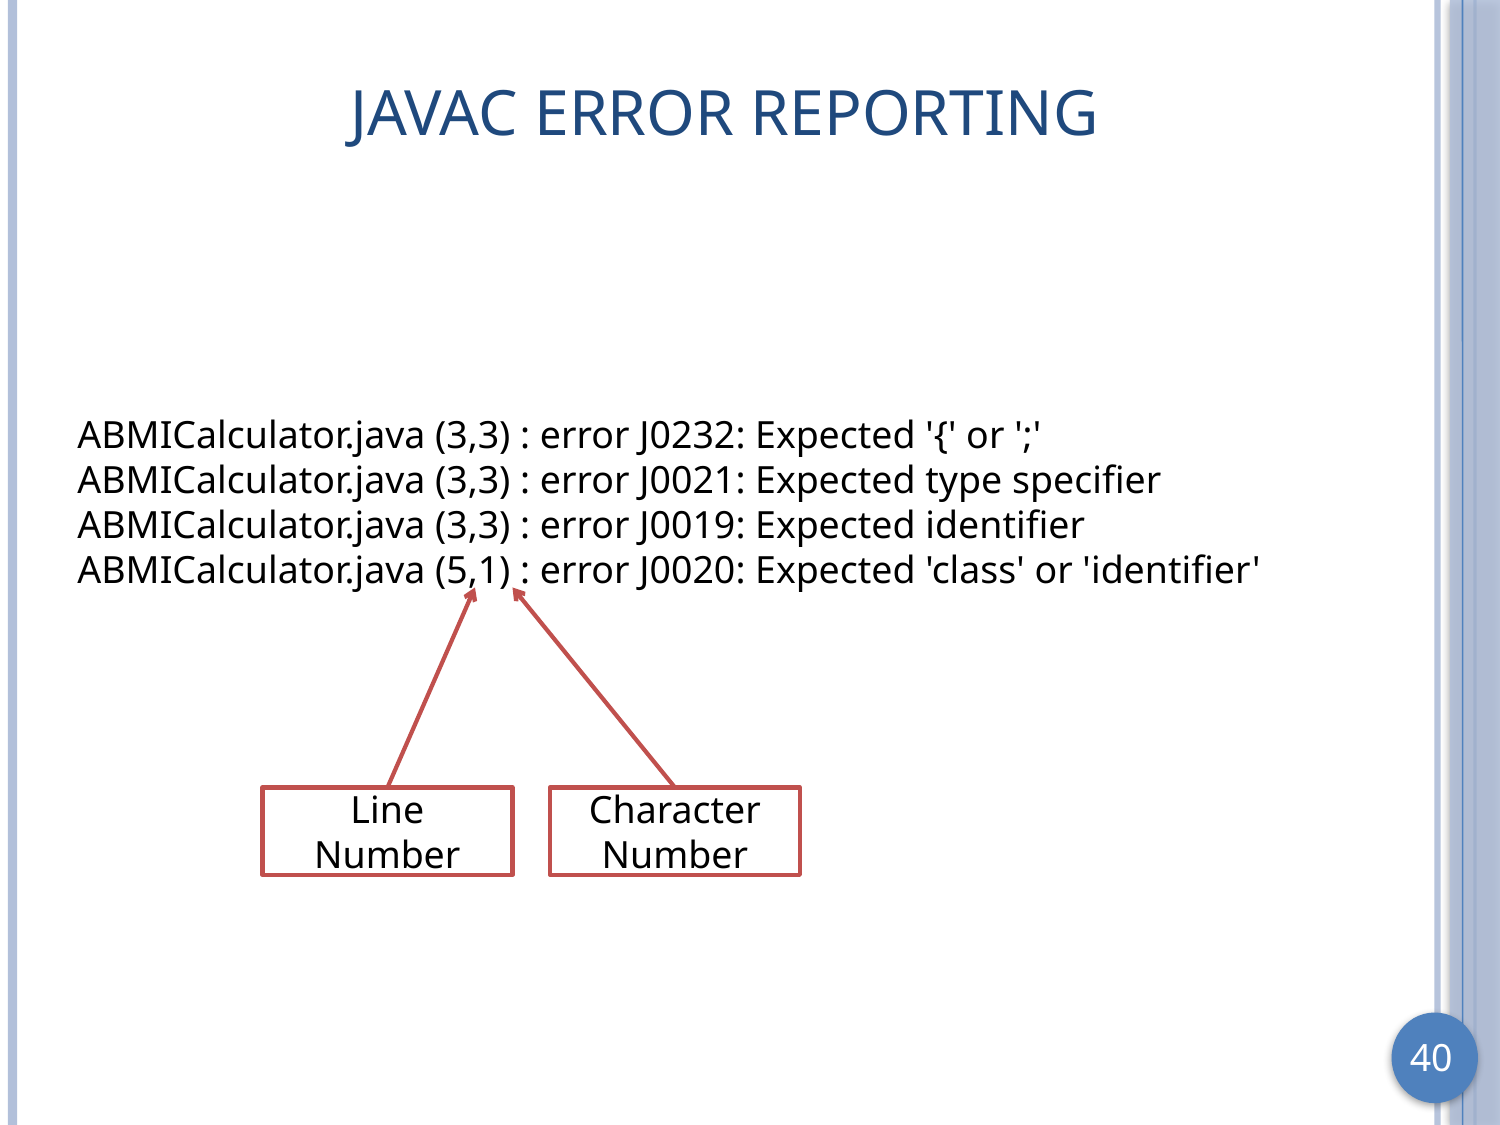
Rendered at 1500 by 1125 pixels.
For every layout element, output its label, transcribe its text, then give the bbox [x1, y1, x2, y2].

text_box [330, 643, 487, 732]
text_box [493, 605, 695, 770]
text_box Line Number [260, 785, 515, 877]
text_box Character Number [548, 785, 802, 877]
text_box ABMICalculator.java (3,3) : error J0232: Expected '{' or ';' ABMICalculator.java (3,3) : error J0021: Expected type specifier ABMICalculator.java (3,3) : error J0019: Expected identifier ABMICalculator.java (5,1) : error J0020: Expected 'class' or 'identifier' [62, 404, 1388, 599]
title javac Error Reporting [75, 45, 1375, 175]
